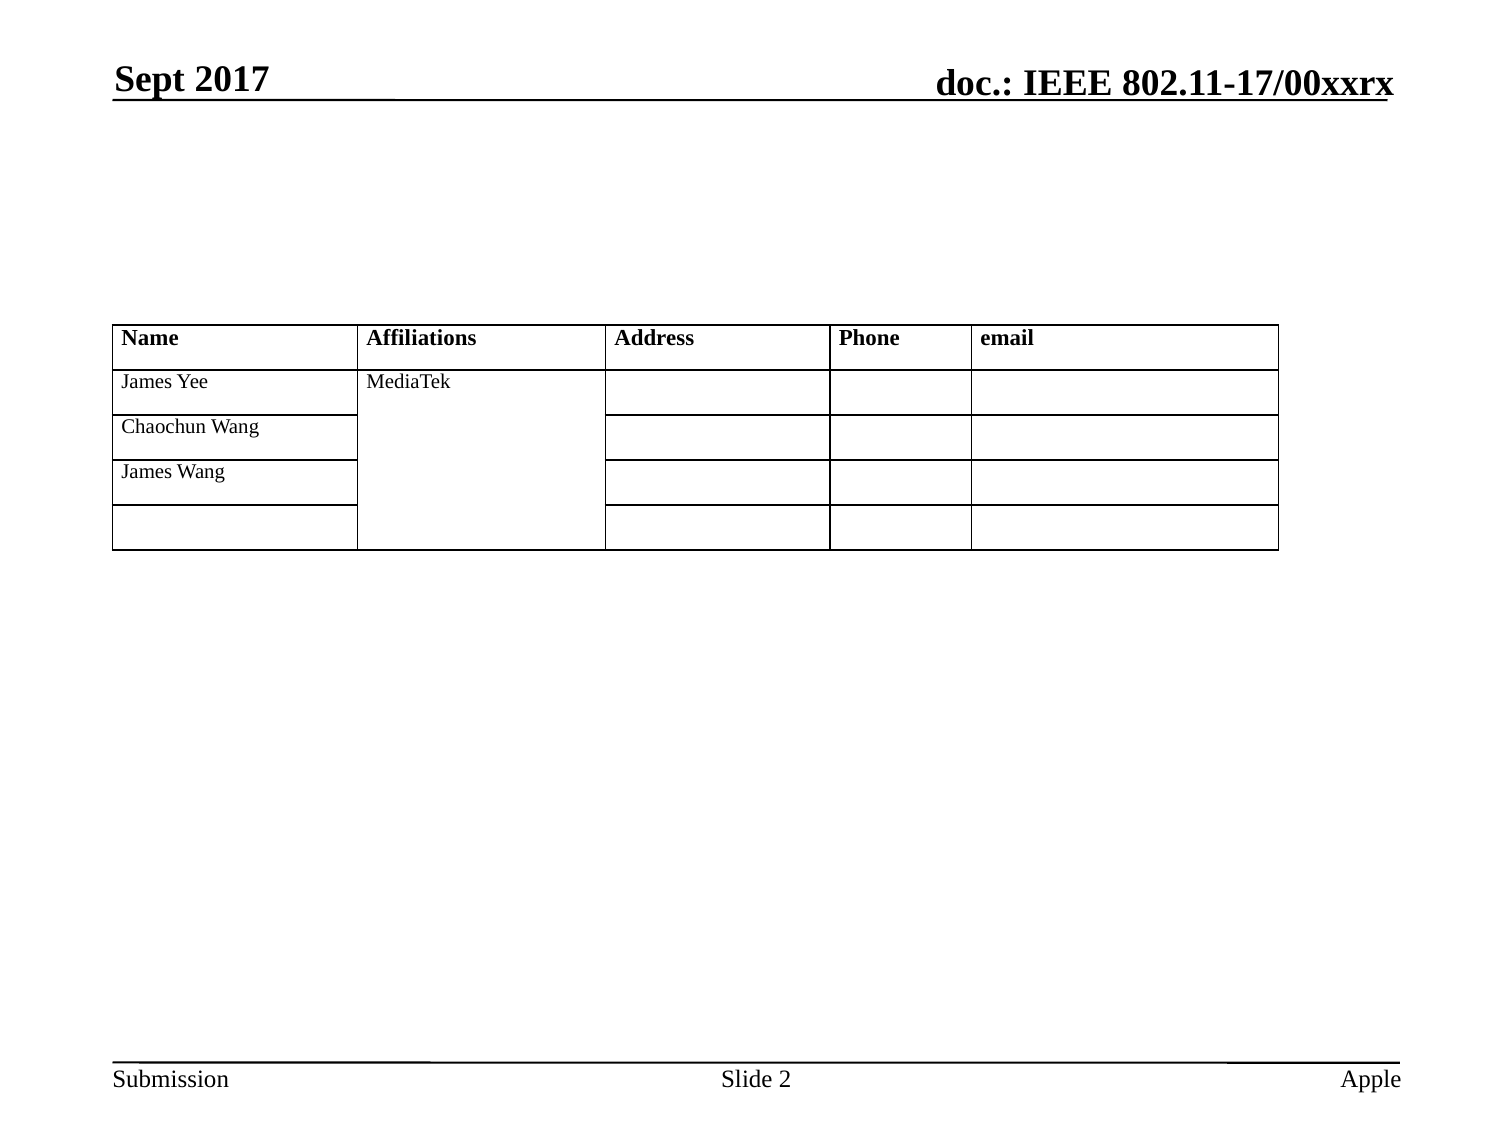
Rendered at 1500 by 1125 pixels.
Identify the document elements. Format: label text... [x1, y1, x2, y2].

table_cell Chaochun Wang [113, 416, 357, 459]
table_header Address [606, 326, 829, 369]
table_cell James Wang [113, 461, 357, 504]
table_cell [606, 506, 829, 549]
table_cell [831, 461, 971, 504]
table_cell [831, 371, 971, 414]
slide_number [114, 54, 423, 100]
table_cell [606, 461, 829, 504]
table_cell [972, 371, 1278, 414]
table_cell MediaTek [358, 371, 605, 549]
table_header Affiliations [358, 326, 605, 369]
table_header email [972, 326, 1278, 369]
table_cell [606, 416, 829, 459]
table_cell [831, 416, 971, 459]
table_cell [972, 416, 1278, 459]
table_cell [606, 371, 829, 414]
table_header Phone [831, 326, 971, 369]
footer Apple [878, 1061, 1402, 1093]
table_cell [972, 461, 1278, 504]
table_cell [972, 506, 1278, 549]
table_cell [831, 506, 971, 549]
table_header Name [113, 326, 357, 369]
table_cell James Yee [113, 371, 357, 414]
table_cell [113, 506, 357, 549]
slide_number Slide 2 [712, 1061, 800, 1123]
